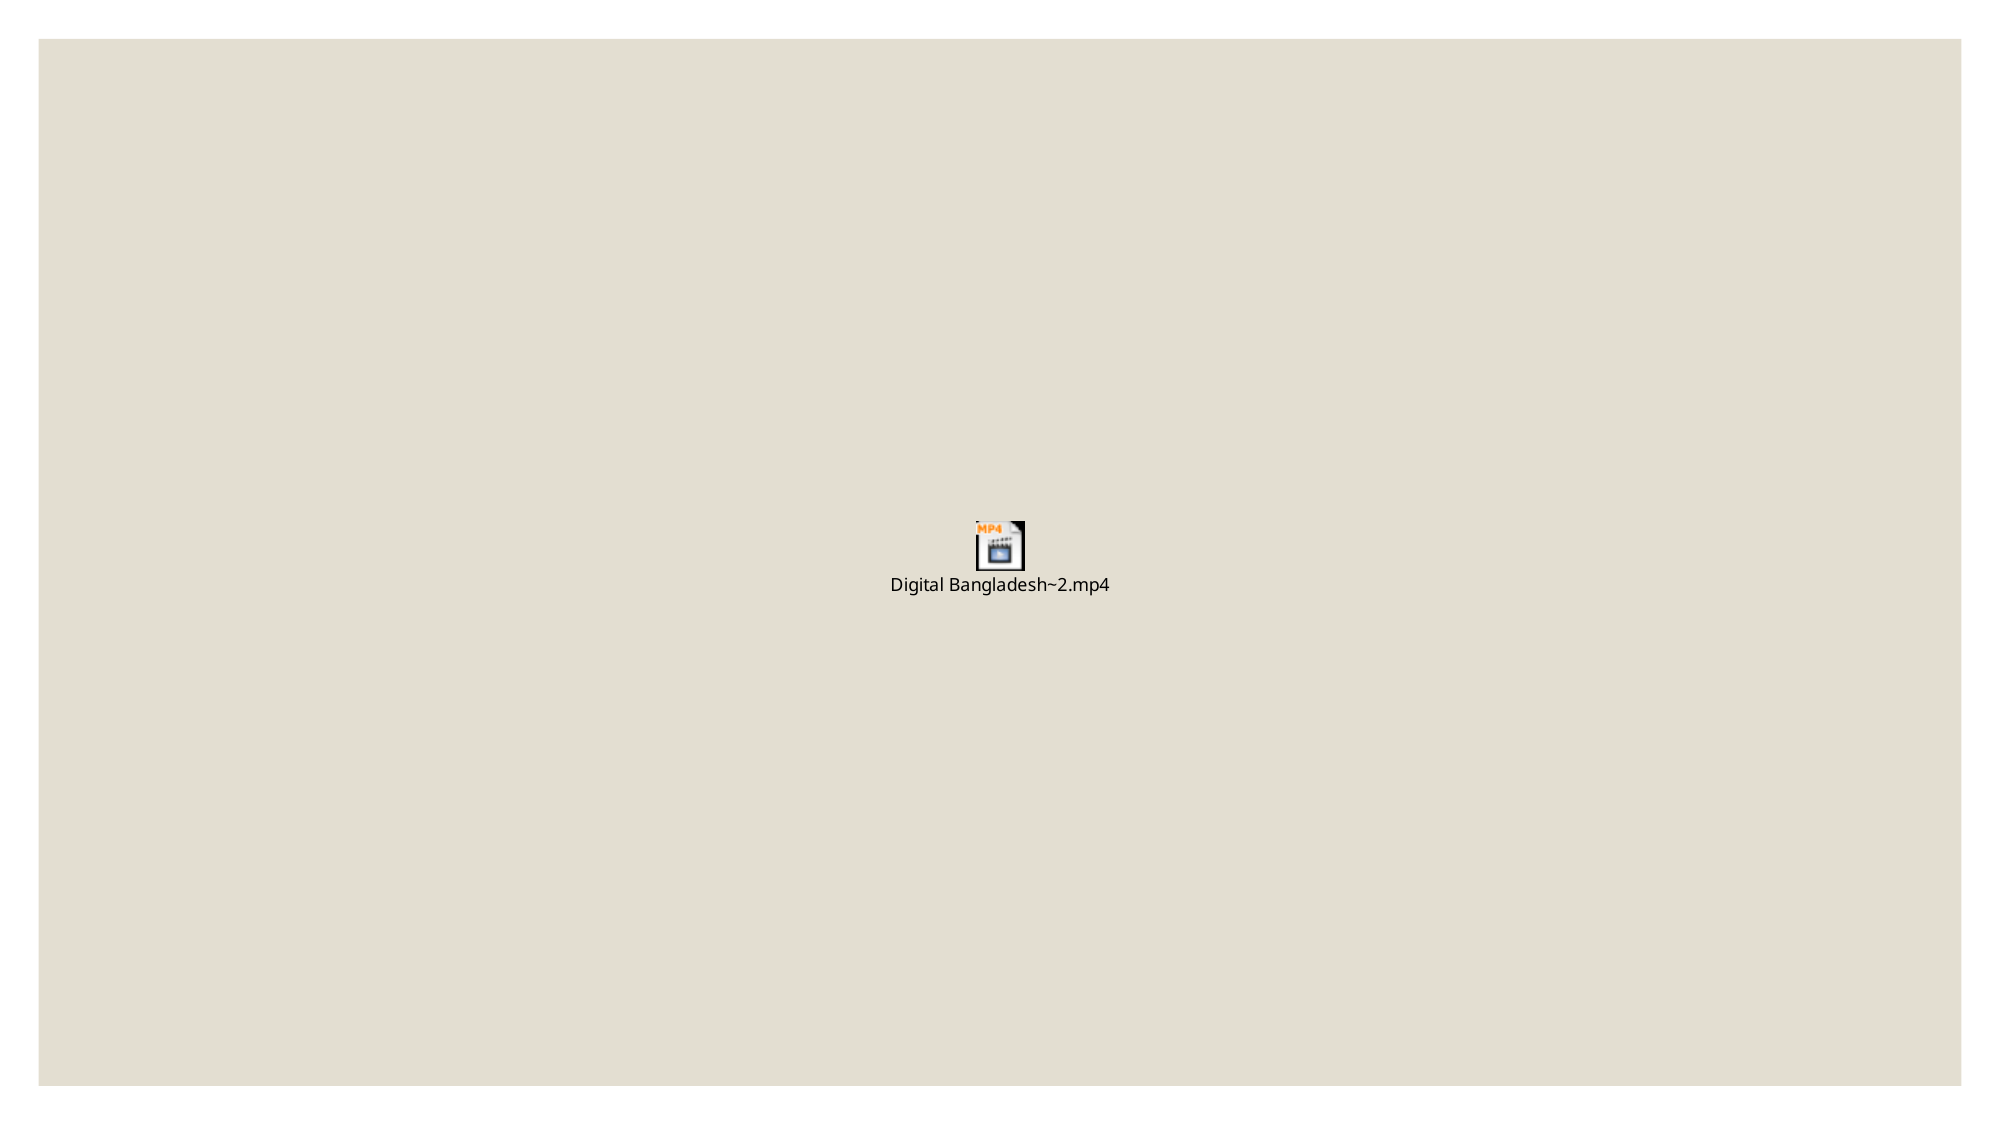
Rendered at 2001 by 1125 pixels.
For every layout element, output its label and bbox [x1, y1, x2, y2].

text_box [870, 521, 1131, 603]
